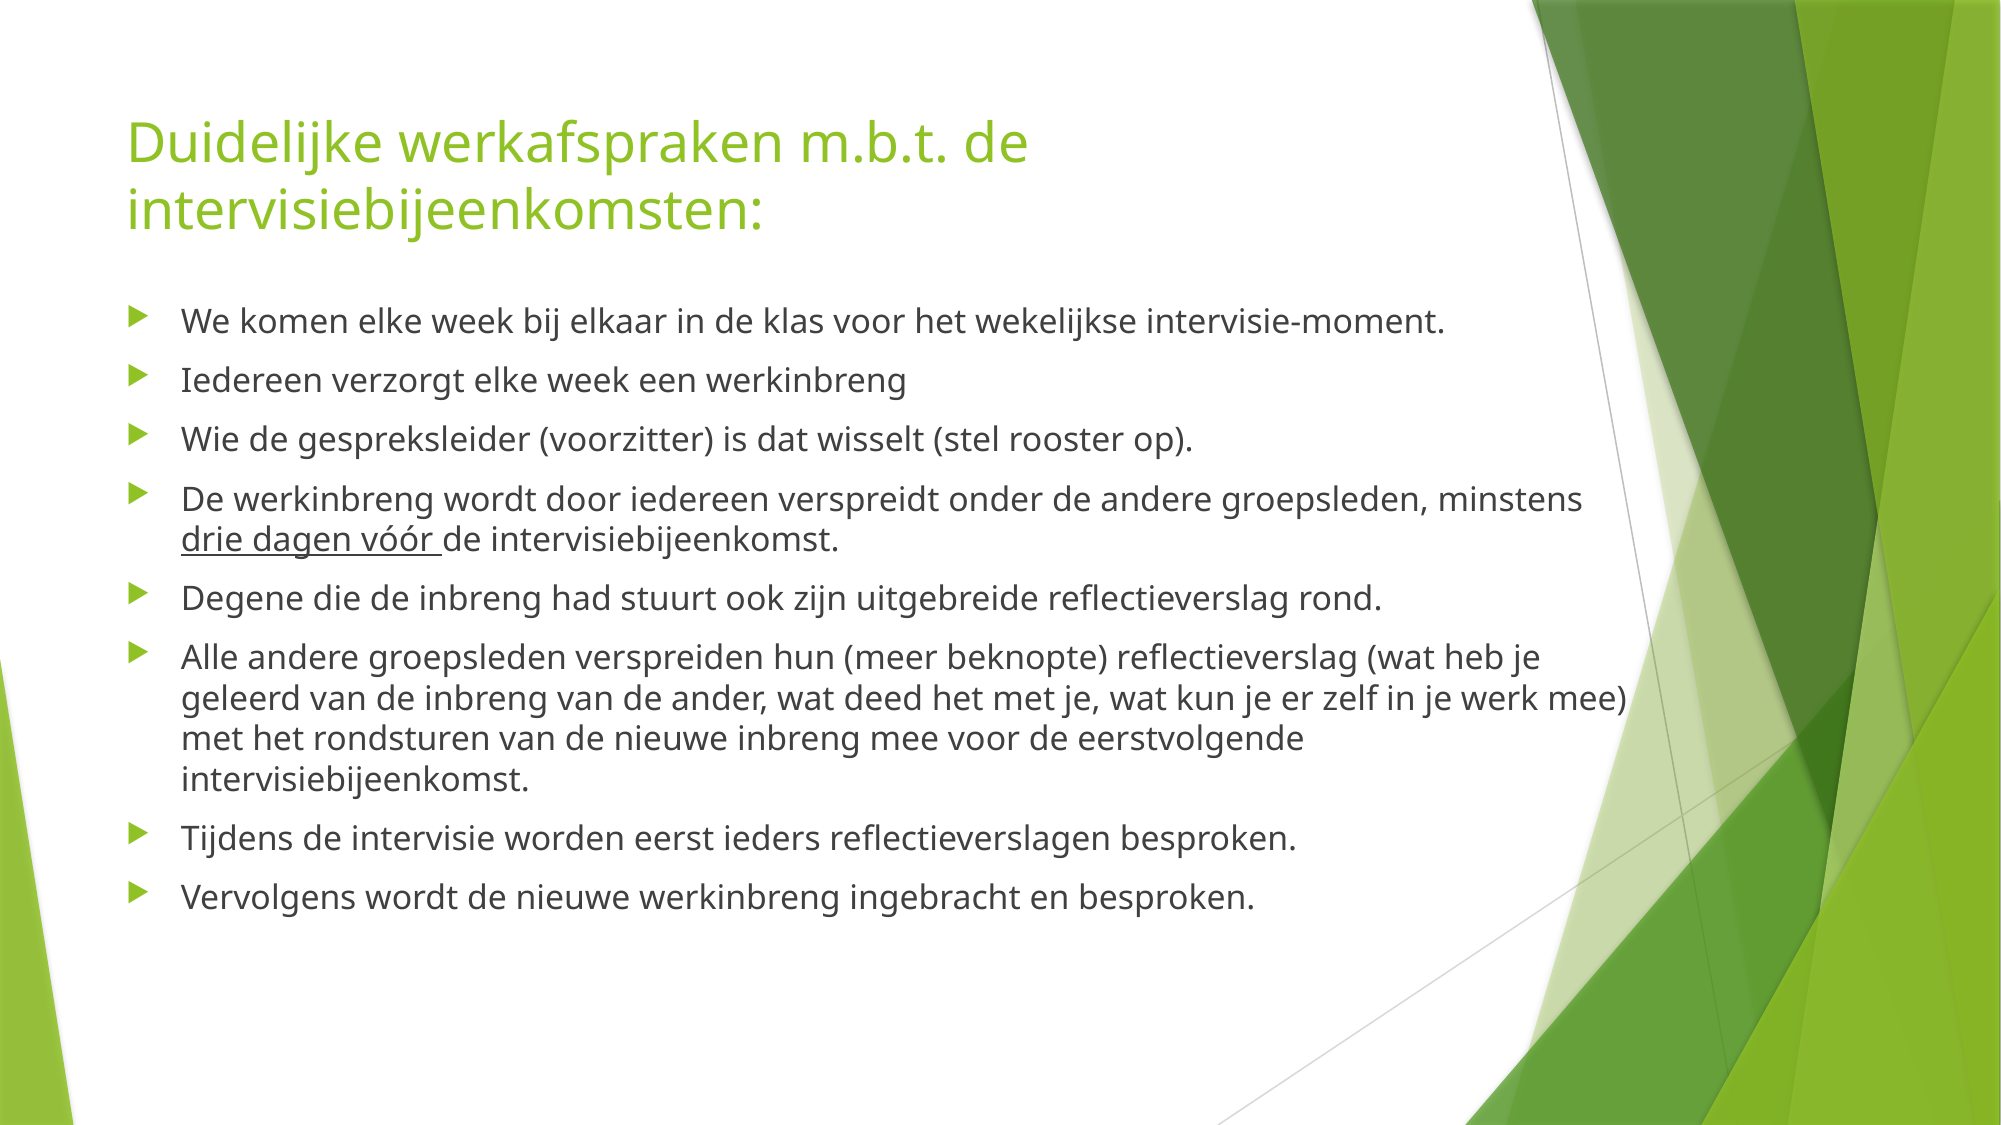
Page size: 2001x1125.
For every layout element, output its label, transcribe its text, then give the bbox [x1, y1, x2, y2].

list We komen elke week bij elkaar in de klas voor het wekelijkse intervisie-moment. Iedereen verzorgt elke week een werkinbreng Wie de gespreksleider (voorzitter) is dat wisselt (stel rooster op). De werkinbreng wordt door iedereen verspreidt onder de andere groepsleden, minstens drie dagen vóór de intervisiebijeenkomst. Degene die de inbreng had stuurt ook zijn uitgebreide reflectieverslag rond. Alle andere groepsleden verspreiden hun (meer beknopte) reflectieverslag (wat heb je geleerd van de inbreng van de ander, wat deed het met je, wat kun je er zelf in je werk mee) met het rondsturen van de nieuwe inbreng mee voor de eerstvolgende intervisiebijeenkomst. Tijdens de intervisie worden eerst ieders reflectieverslagen besproken. Vervolgens wordt de nieuwe werkinbreng ingebracht en besproken. [111, 292, 1655, 929]
title Duidelijke werkafspraken m.b.t. de intervisiebijeenkomsten: [111, 99, 1522, 292]
